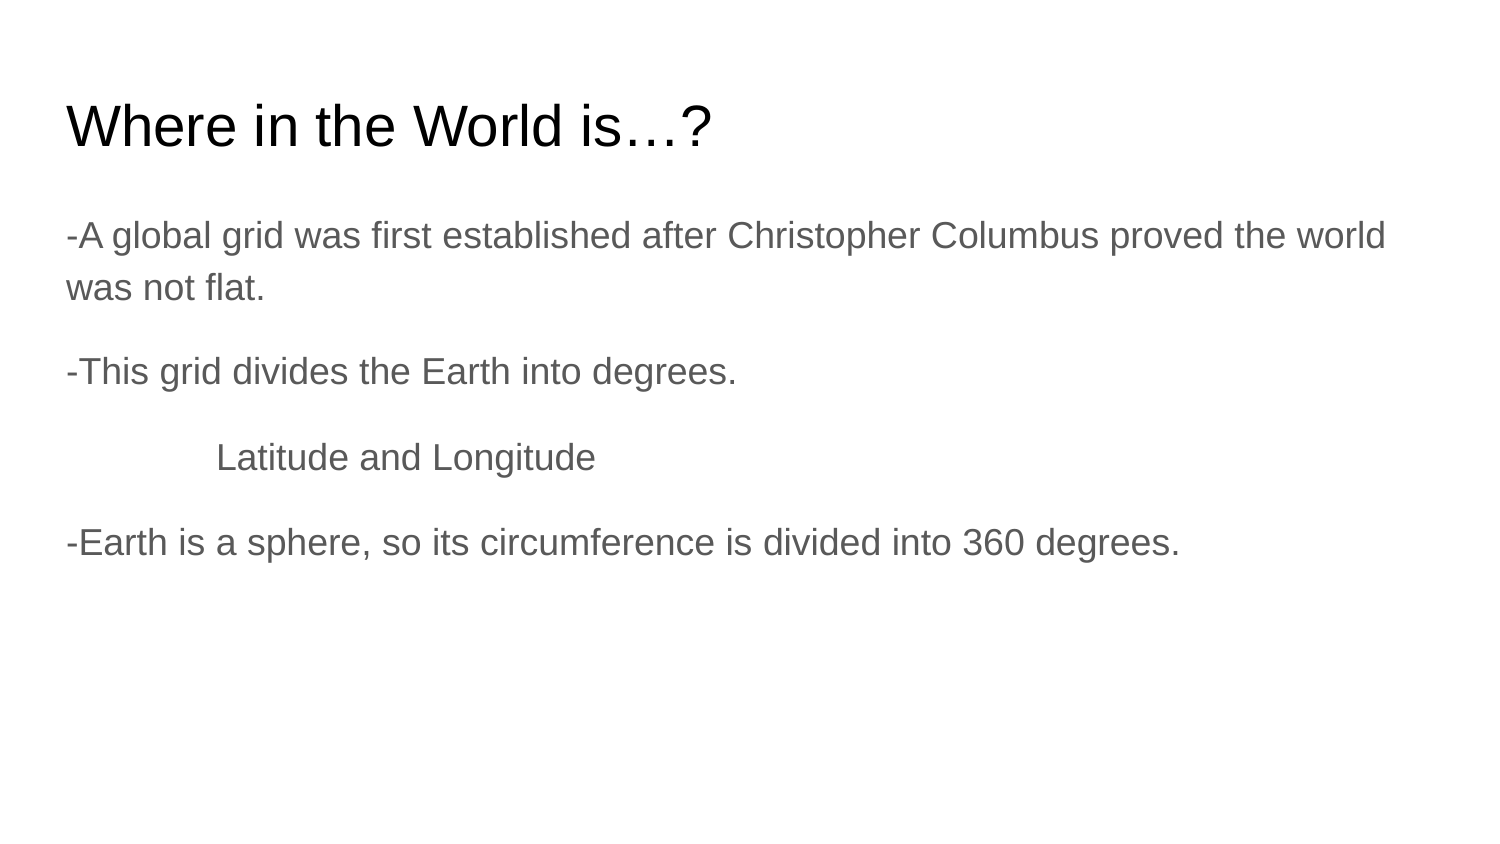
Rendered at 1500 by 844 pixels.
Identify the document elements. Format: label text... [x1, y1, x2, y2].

list -A global grid was first established after Christopher Columbus proved the world was not flat. -This grid divides the Earth into degrees. Latitude and Longitude -Earth is a sphere, so its circumference is divided into 360 degrees. [51, 189, 1449, 750]
title Where in the World is…? [51, 72, 1449, 167]
